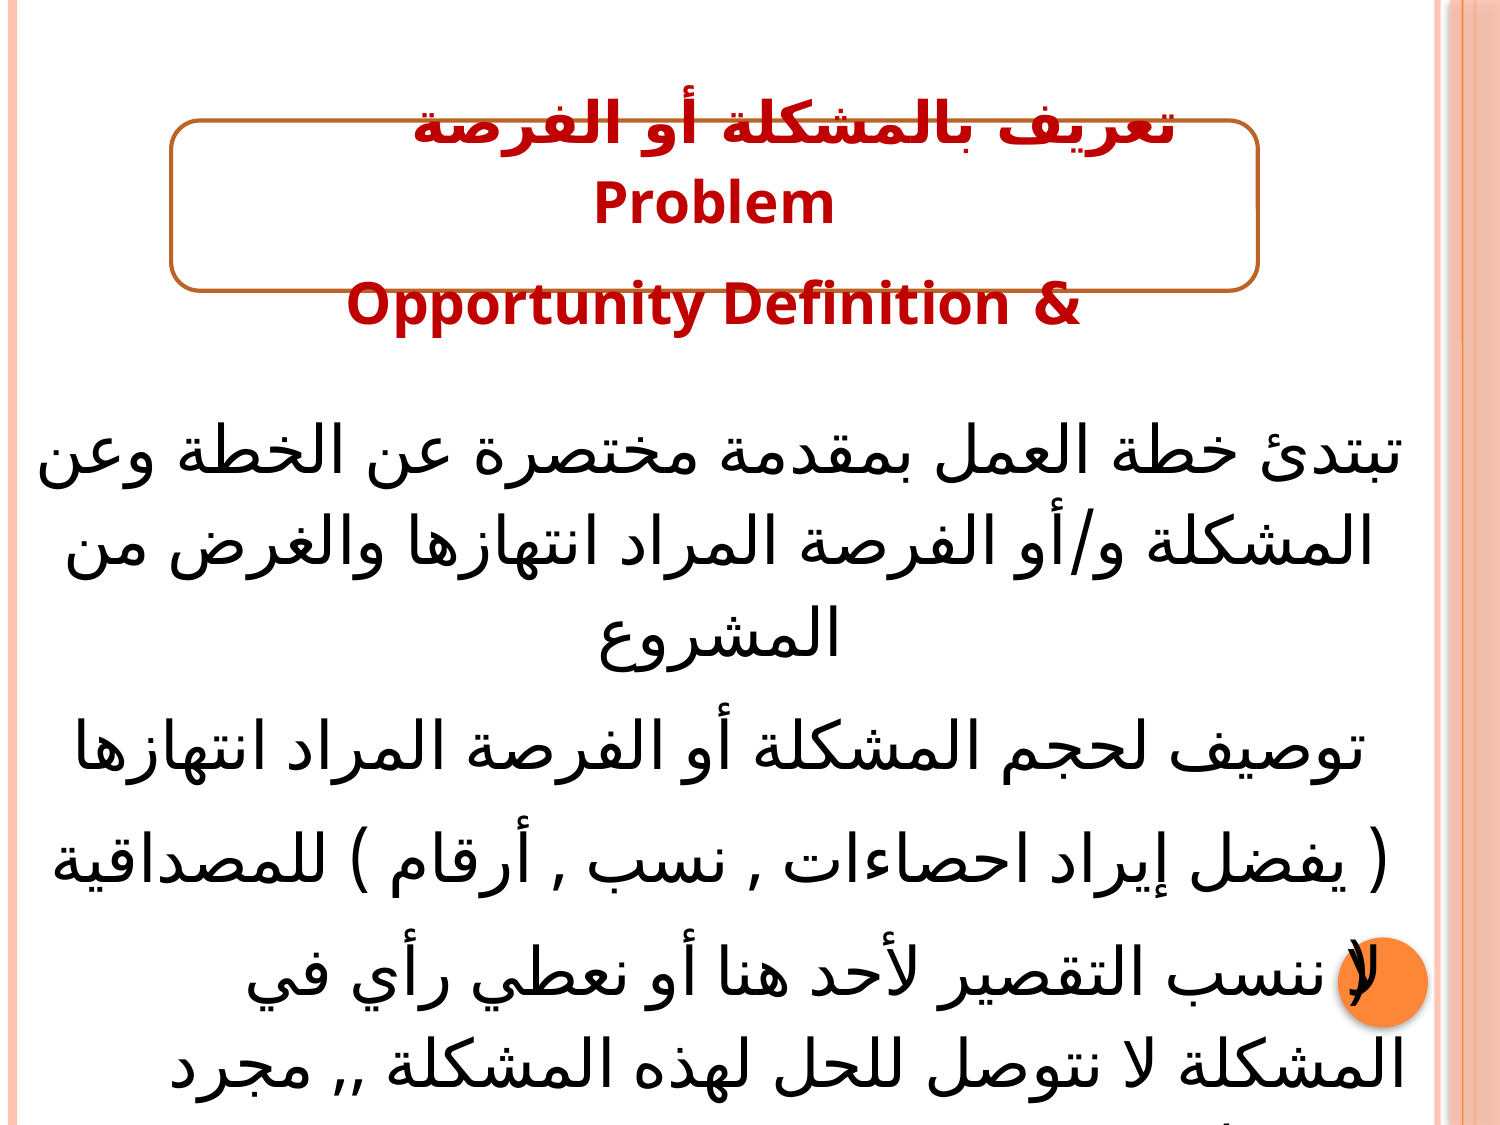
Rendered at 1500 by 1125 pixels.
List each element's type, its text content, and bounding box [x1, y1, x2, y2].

text_box تعريف بالمشكلة أو الفرصة Problem & Opportunity Definition [169, 118, 1260, 293]
text_box تبتدئ خطة العمل بمقدمة مختصرة عن الخطة وعن المشكلة و/أو الفرصة المراد انتهازها والغرض من المشروع توصيف لحجم المشكلة أو الفرصة المراد انتهازها ( يفضل إيراد احصاءات , نسب , أرقام ) للمصداقية (لا ننسب التقصير لأحد هنا أو نعطي رأي في المشكلة لا نتوصل للحل لهذه المشكلة ,, مجرد عرض ) [17, 314, 1424, 1125]
